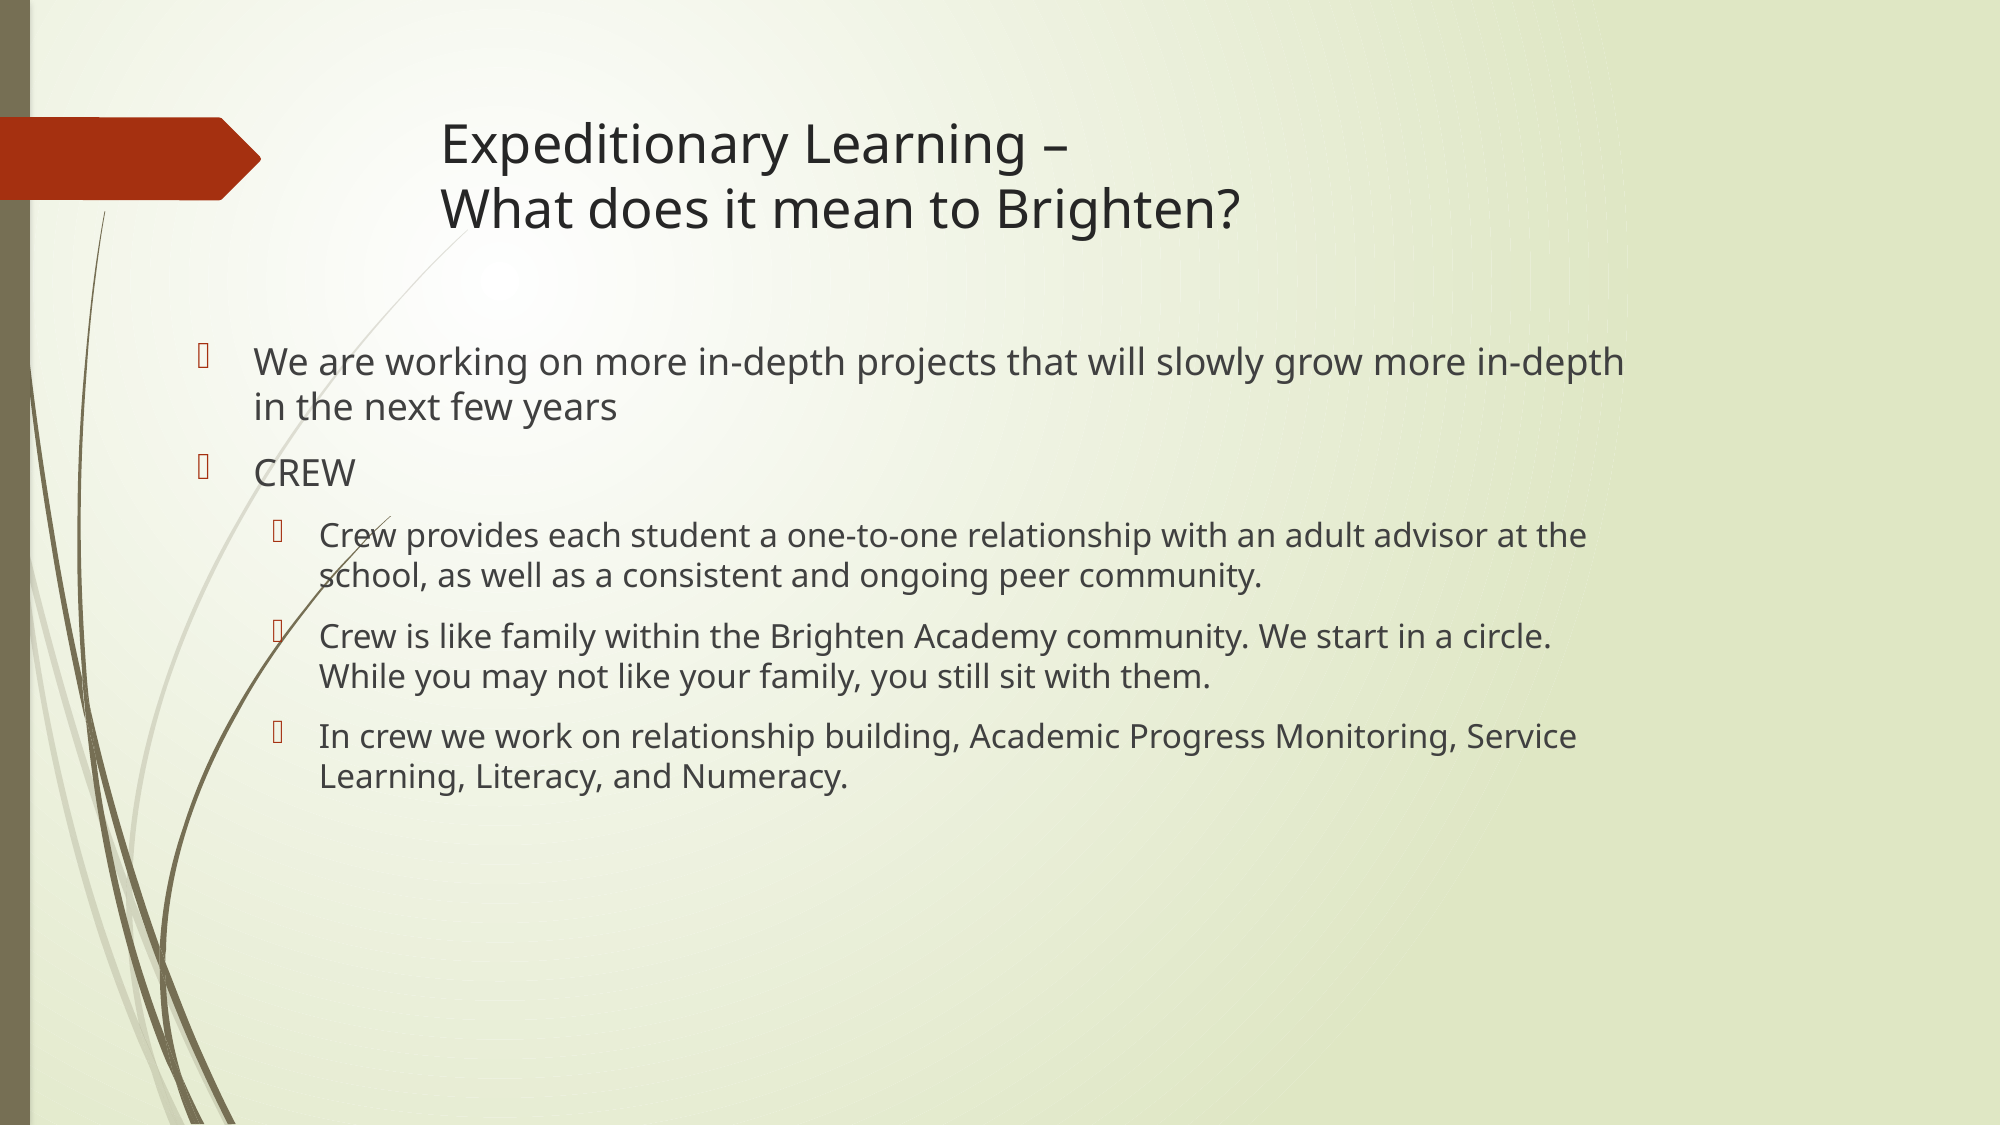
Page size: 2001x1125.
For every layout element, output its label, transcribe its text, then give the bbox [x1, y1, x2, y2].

title Expeditionary Learning – What does it mean to Brighten? [425, 102, 1888, 313]
list We are working on more in-depth projects that will slowly grow more in-depth in the next few years CREW Crew provides each student a one-to-one relationship with an adult advisor at the school, as well as a consistent and ongoing peer community. Crew is like family within the Brighten Academy community. We start in a circle. While you may not like your family, you still sit with them. In crew we work on relationship building, Academic Progress Monitoring, Service Learning, Literacy, and Numeracy. [182, 330, 1645, 950]
